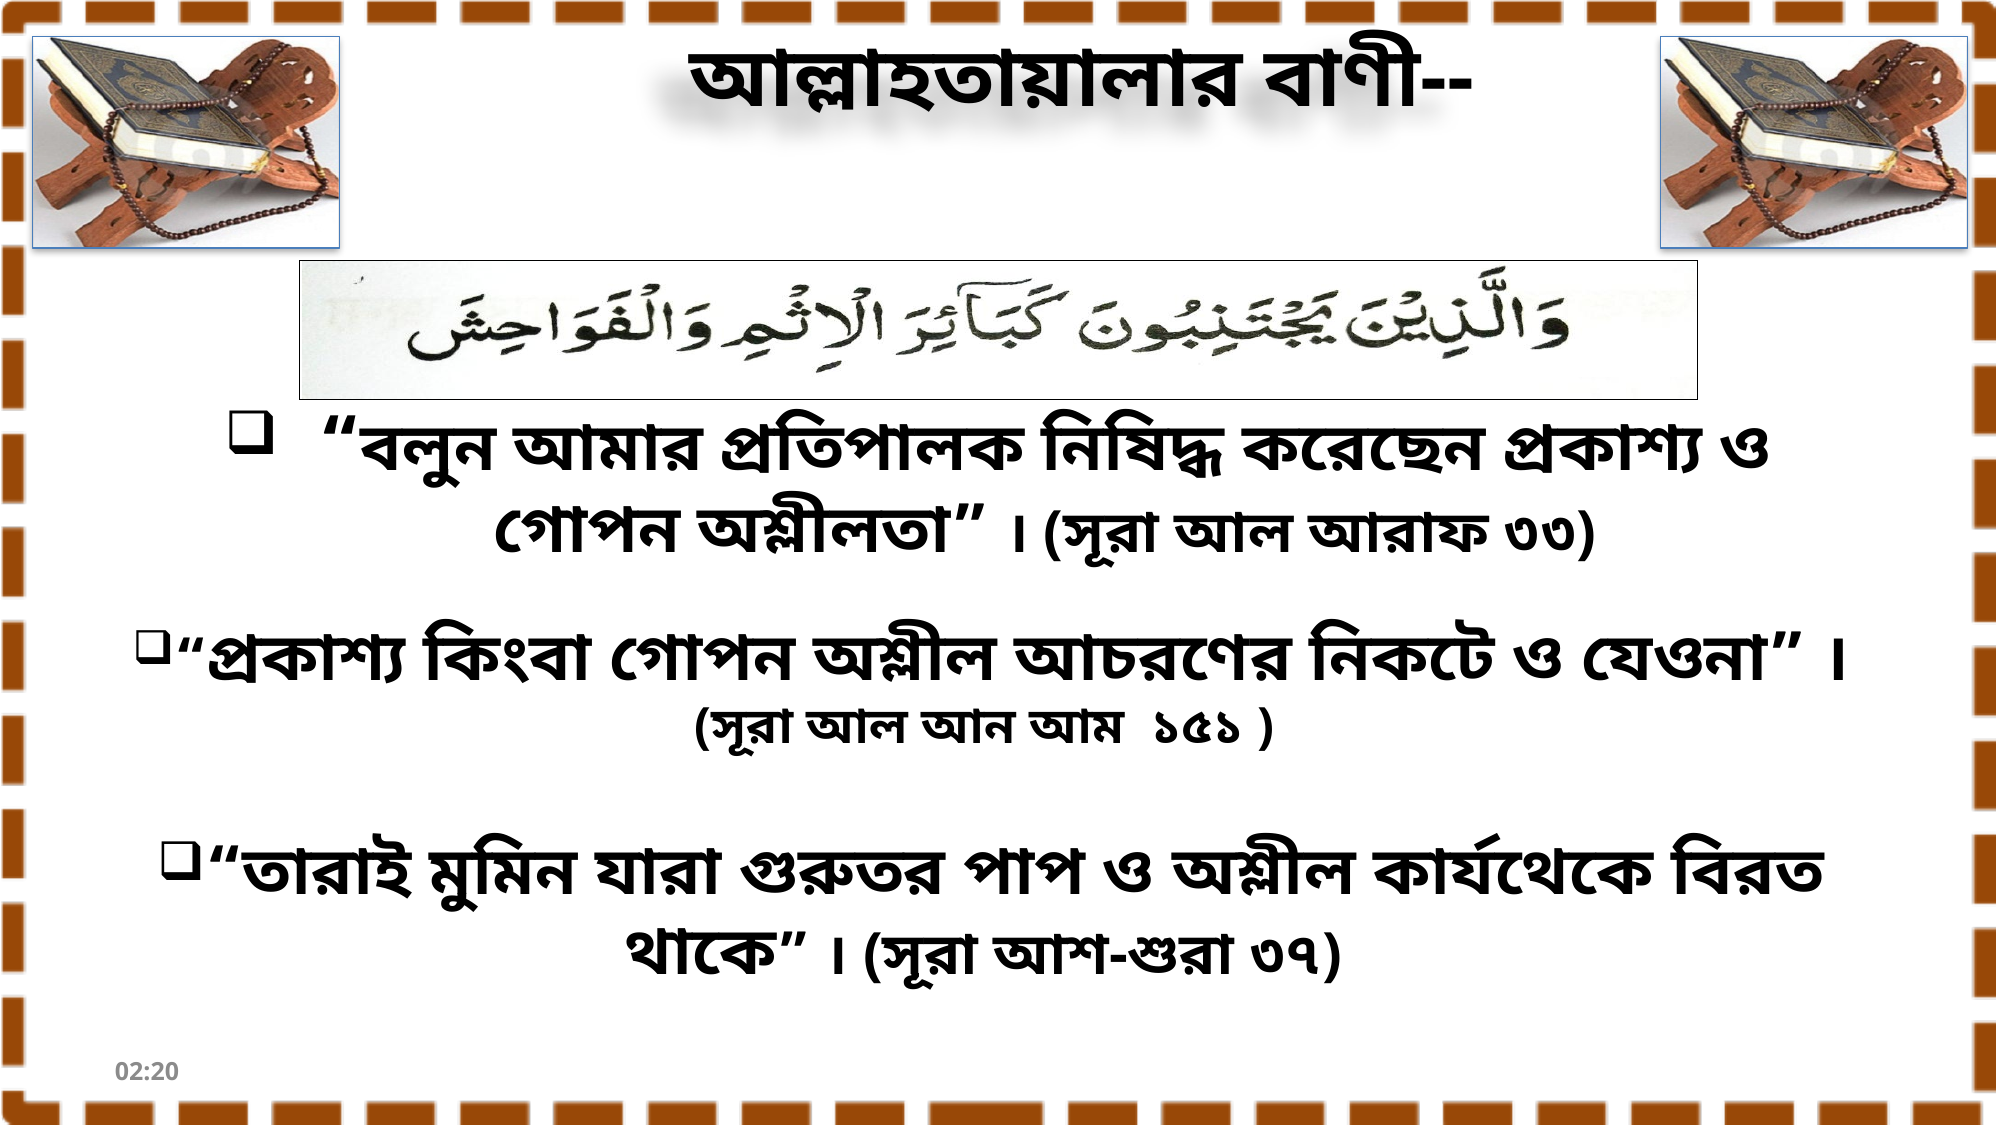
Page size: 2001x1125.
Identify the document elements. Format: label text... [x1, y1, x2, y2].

text_box আল্লাহতায়ালার বাণী-- [657, 15, 1550, 131]
text_box “প্রকাশ্য কিংবা গোপন অশ্লীল আচরণের নিকটে ও যেওনা” । (সূরা আল আন আম ১৫১ ) [99, 605, 1882, 761]
text_box “বলুন আমার প্রতিপালক নিষিদ্ধ করেছেন প্রকাশ্য ও গোপন অশ্লীলতা” । (সূরা আল আরাফ ৩৩) [114, 388, 1882, 573]
picture [298, 259, 1698, 401]
picture [33, 37, 340, 248]
text_box [13, 13, 1981, 1110]
picture [1660, 37, 1967, 248]
slide_number সোমবার, 2 ডিসেম্বর, 2019 [99, 1042, 567, 1103]
text_box “তারাই মুমিন যারা গুরুতর পাপ ও অশ্লীল কার্যথেকে বিরত থাকে” । (সূরা আশ-শুরা ৩৭) [57, 820, 1925, 996]
